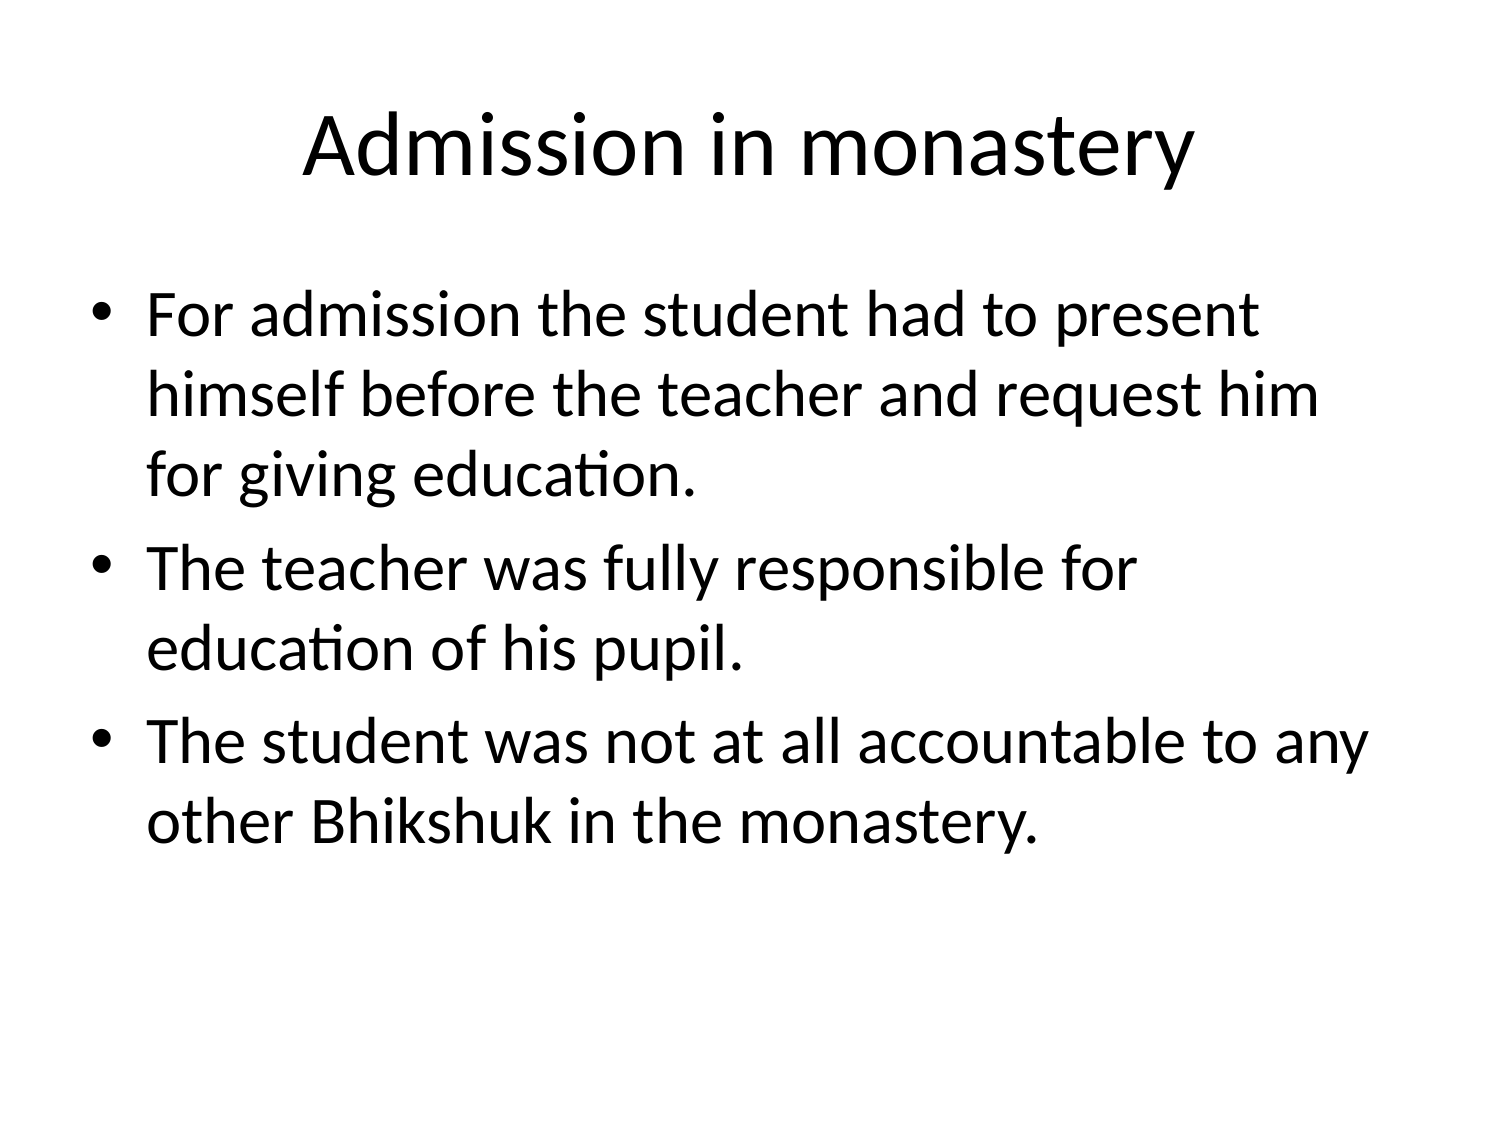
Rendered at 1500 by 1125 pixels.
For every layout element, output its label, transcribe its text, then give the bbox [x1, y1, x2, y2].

title Admission in monastery [75, 45, 1425, 233]
list For admission the student had to present himself before the teacher and request him for giving education. The teacher was fully responsible for education of his pupil. The student was not at all accountable to any other Bhikshuk in the monastery. [75, 262, 1425, 1005]
